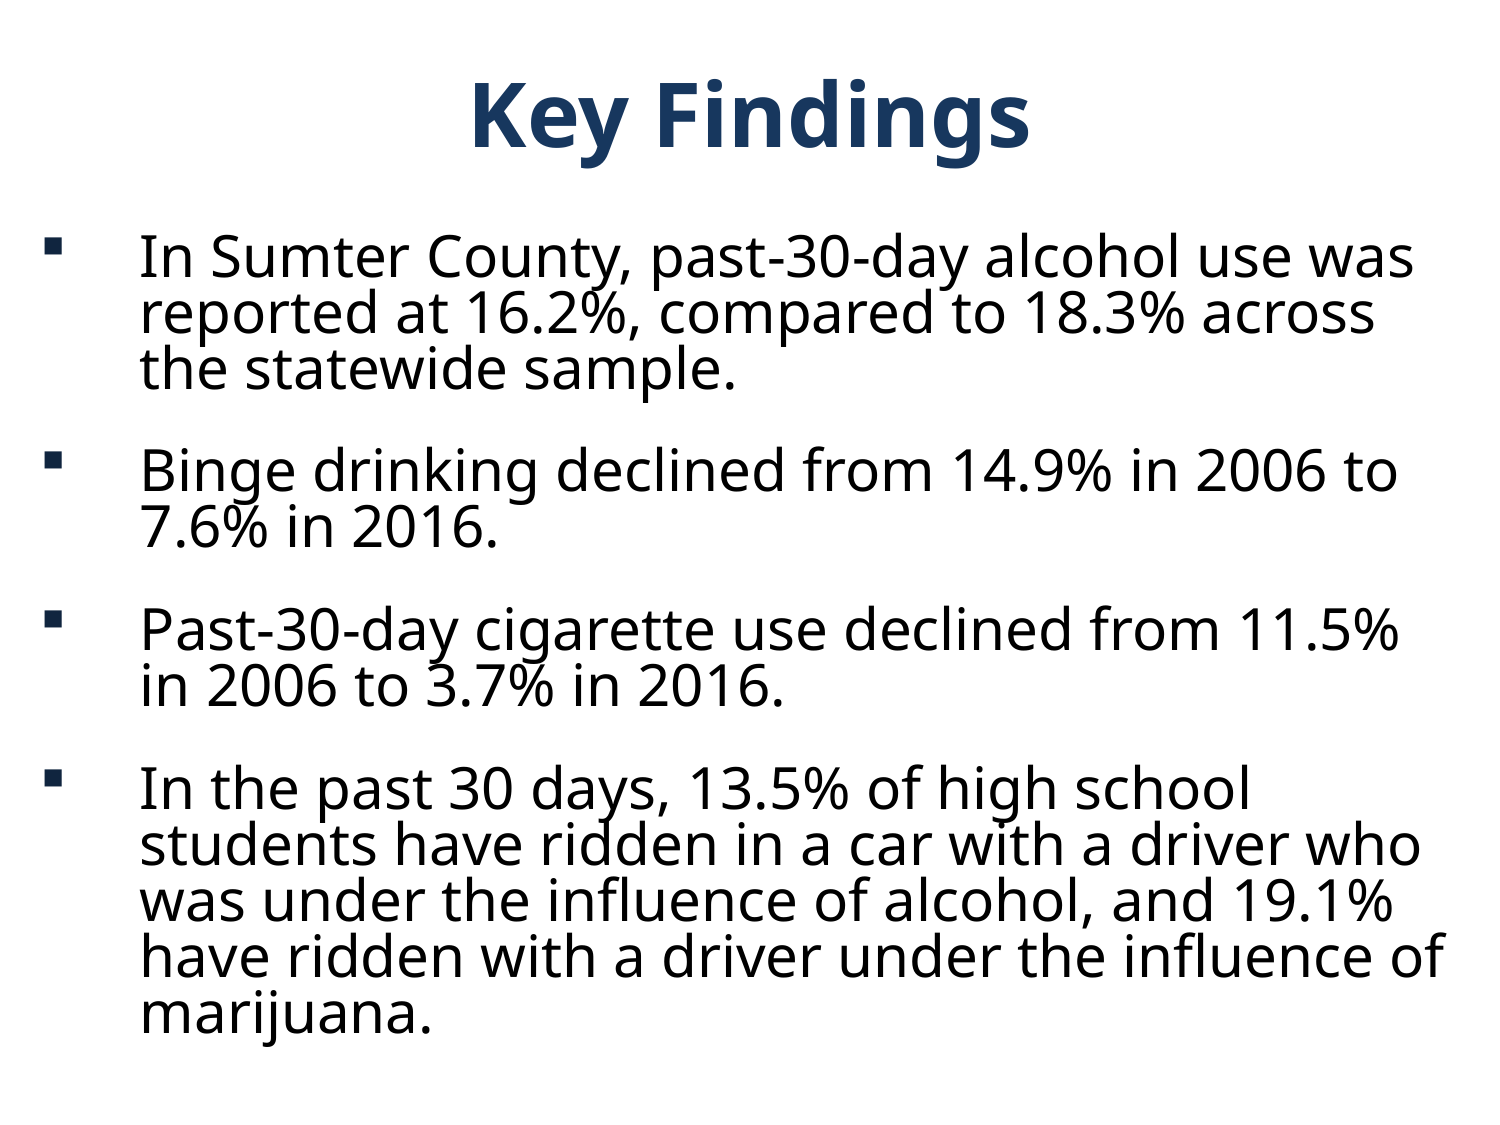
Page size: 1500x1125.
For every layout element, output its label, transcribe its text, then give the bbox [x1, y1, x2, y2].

text_box In Sumter County, past-30-day alcohol use was reported at 16.2%, compared to 18.3% across the statewide sample. Binge drinking declined from 14.9% in 2006 to 7.6% in 2016. Past-30-day cigarette use declined from 11.5% in 2006 to 3.7% in 2016. In the past 30 days, 13.5% of high school students have ridden in a car with a driver who was under the influence of alcohol, and 19.1% have ridden with a driver under the influence of marijuana. [24, 224, 1475, 950]
text_box Key Findings [37, 62, 1463, 175]
